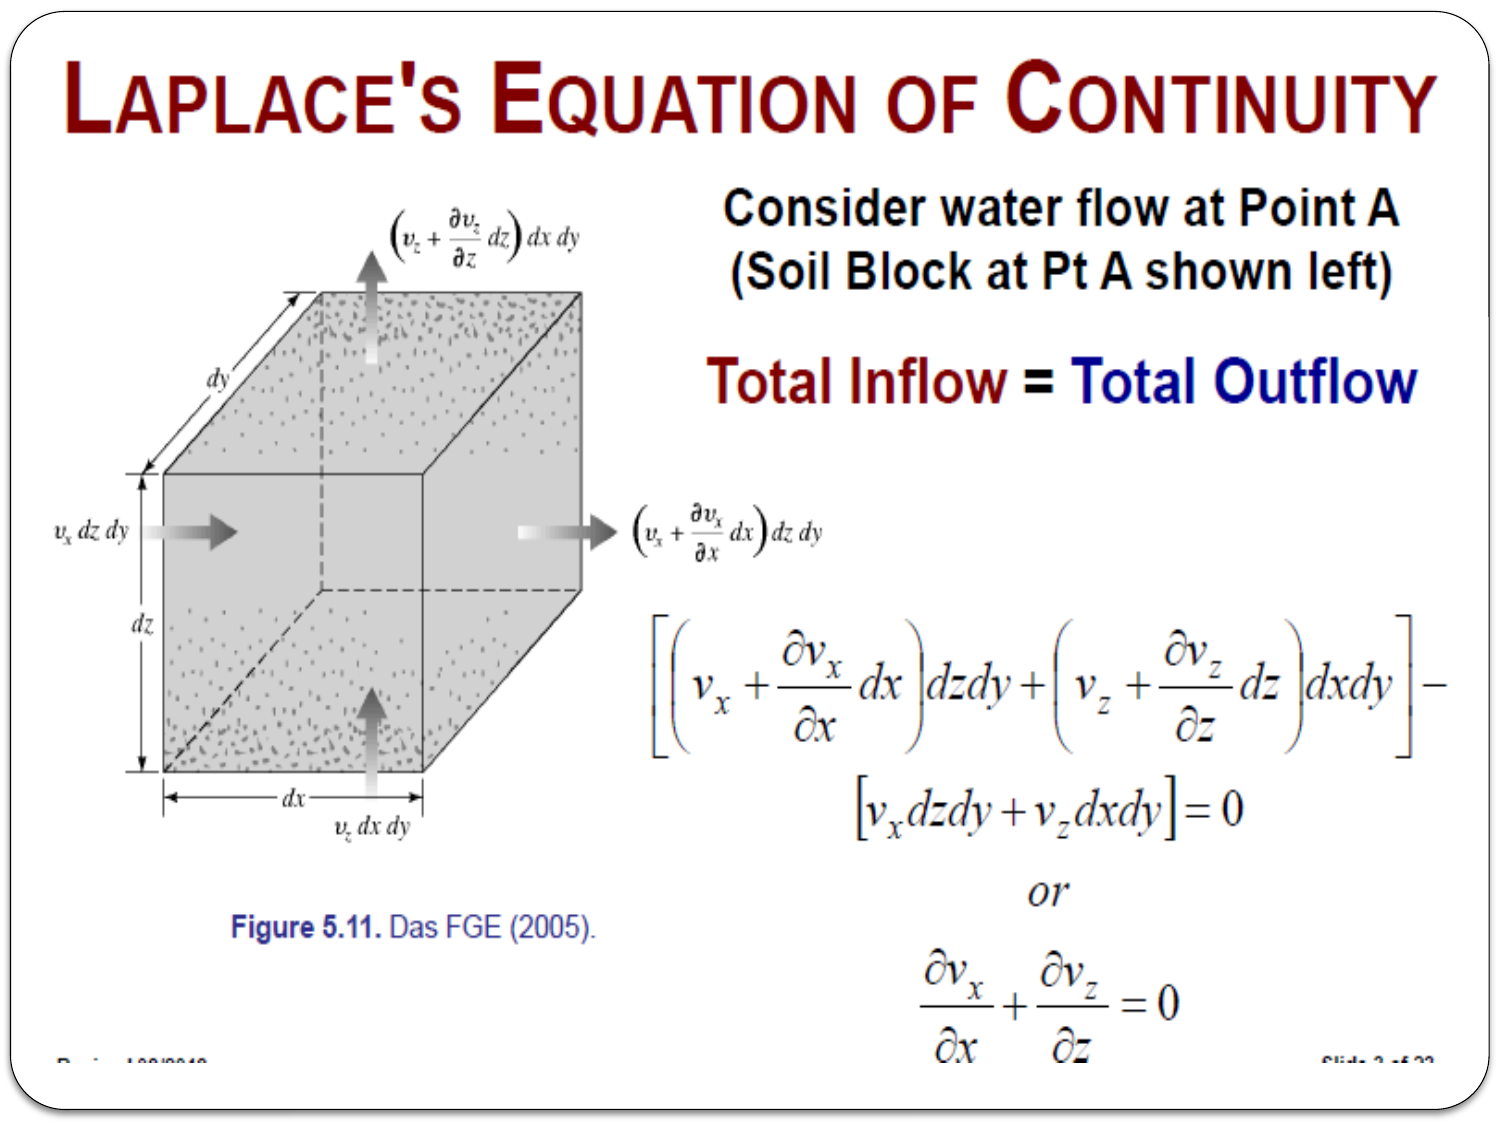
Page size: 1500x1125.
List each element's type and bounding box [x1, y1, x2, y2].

picture [24, 49, 1463, 1063]
